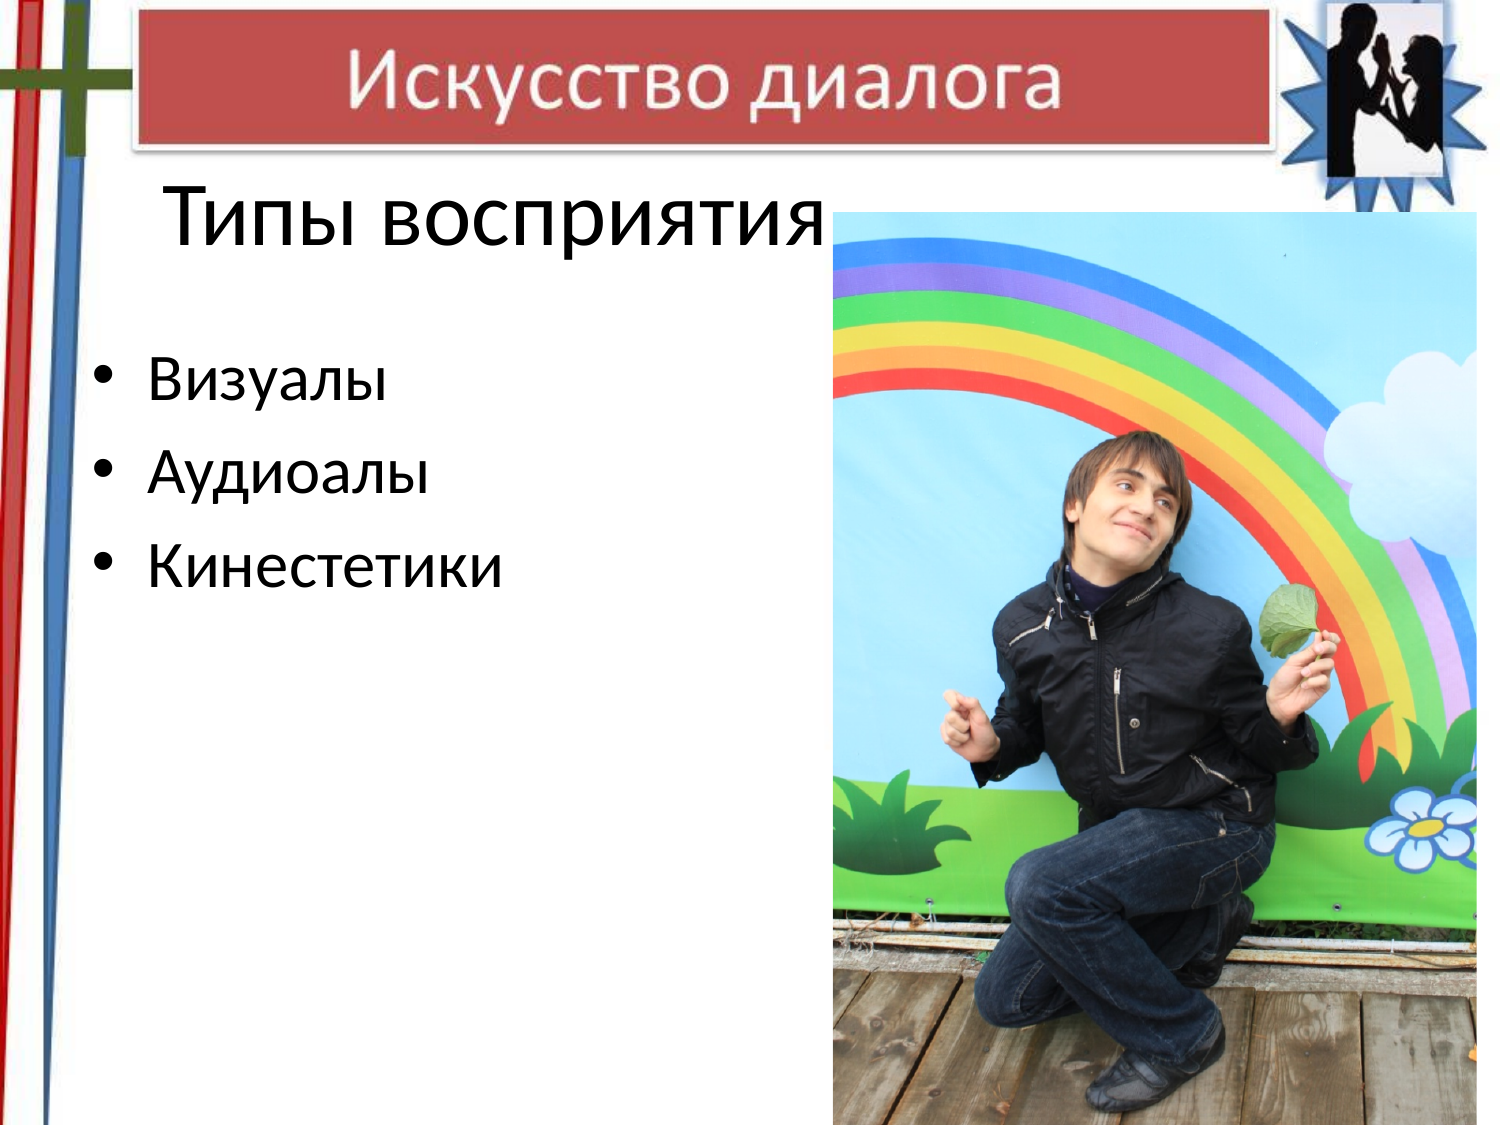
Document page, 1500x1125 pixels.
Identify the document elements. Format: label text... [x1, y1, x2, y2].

title Типы восприятия [147, 115, 1166, 303]
list Визуалы Аудиоалы Кинестетики [76, 326, 832, 1069]
picture [0, 0, 1500, 1125]
